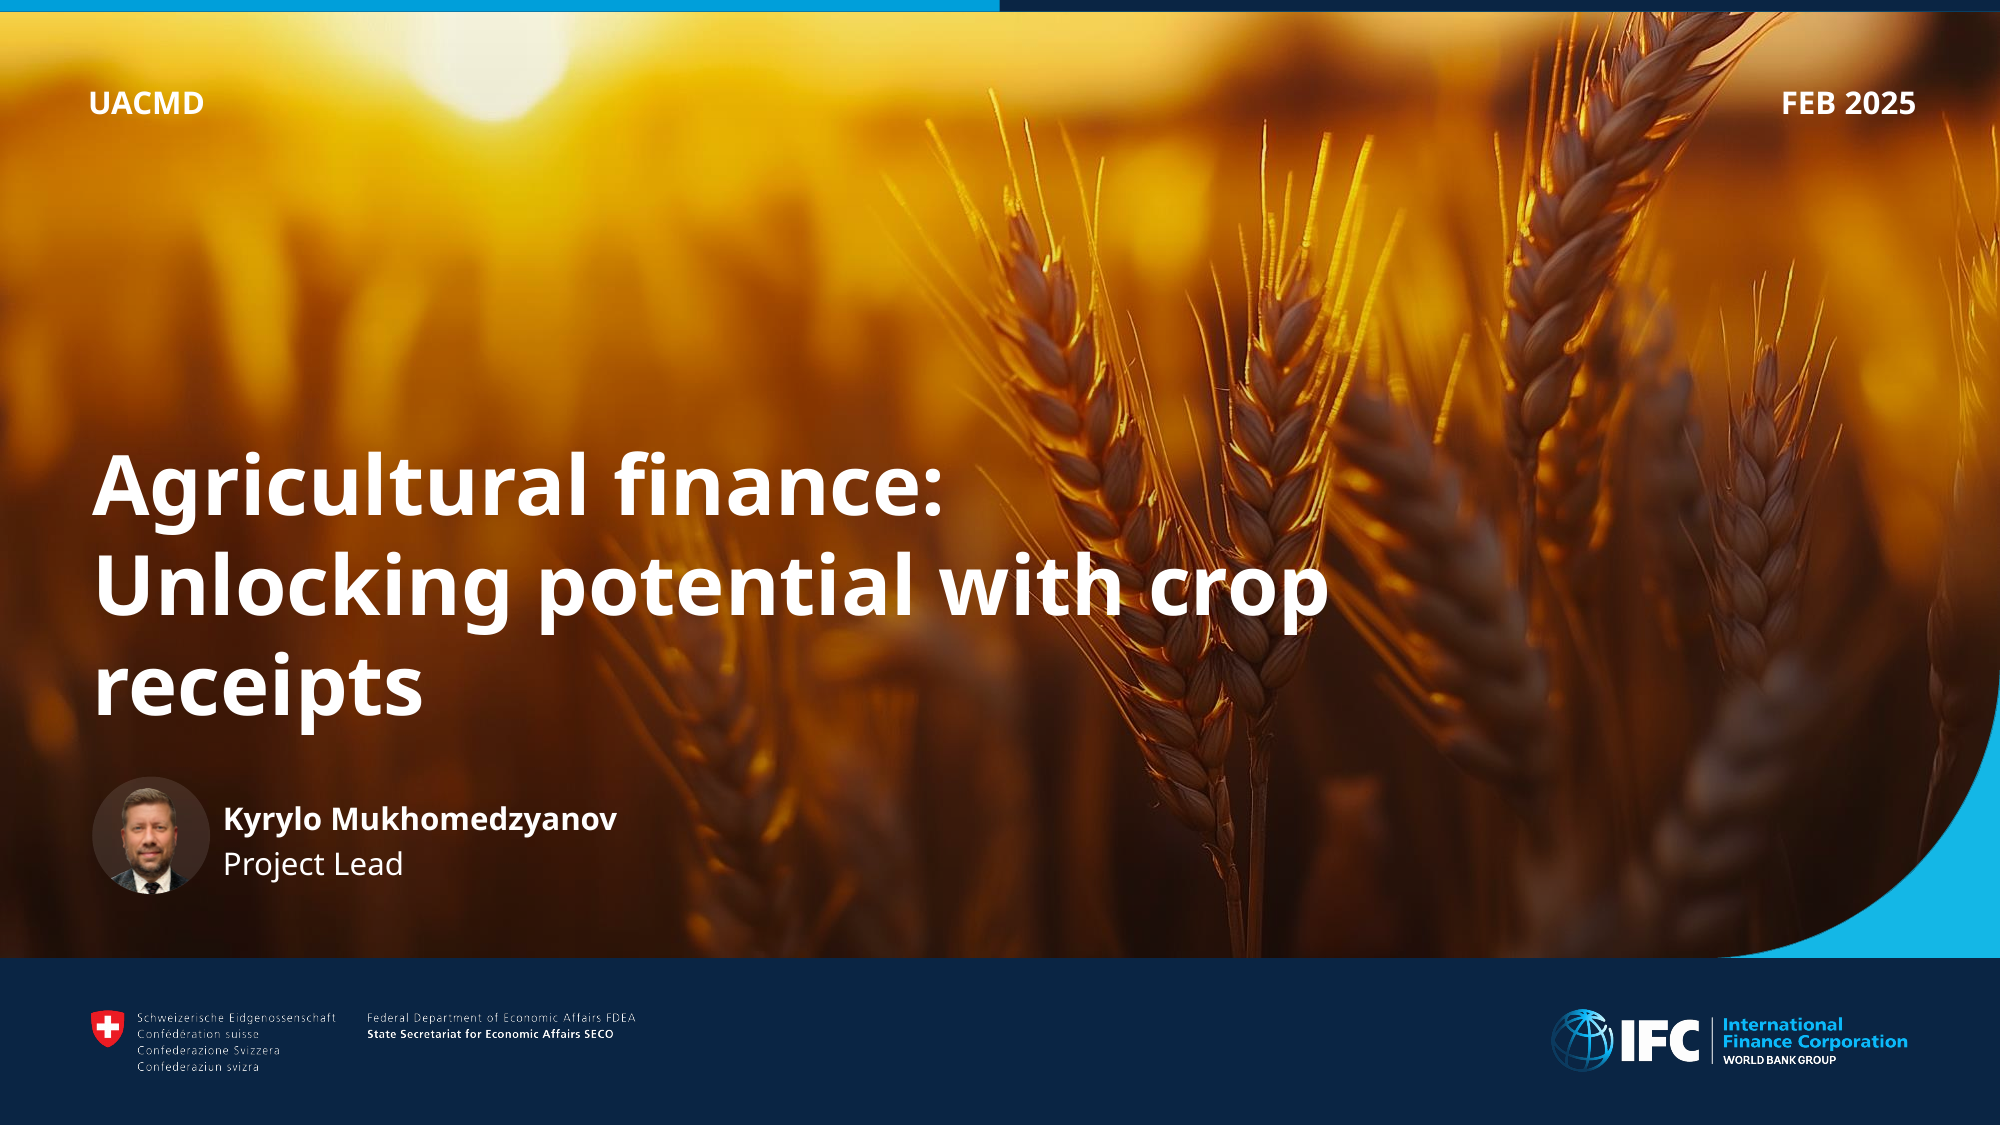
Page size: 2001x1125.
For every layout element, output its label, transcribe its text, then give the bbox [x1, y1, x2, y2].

text_box UACMD [88, 83, 206, 122]
picture [1548, 1008, 1909, 1073]
text_box FEB 2025 [1780, 83, 1917, 122]
picture [1570, 1021, 1579, 1029]
text_box Agricultural finance: Unlocking potential with crop receipts [92, 432, 1628, 733]
picture [91, 1009, 662, 1074]
text_box [0, 13, 2000, 958]
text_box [91, 776, 211, 895]
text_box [0, 0, 2000, 13]
text_box Kyrylo Mukhomedzyanov Project Lead [222, 798, 618, 882]
text_box [0, 958, 2000, 1125]
